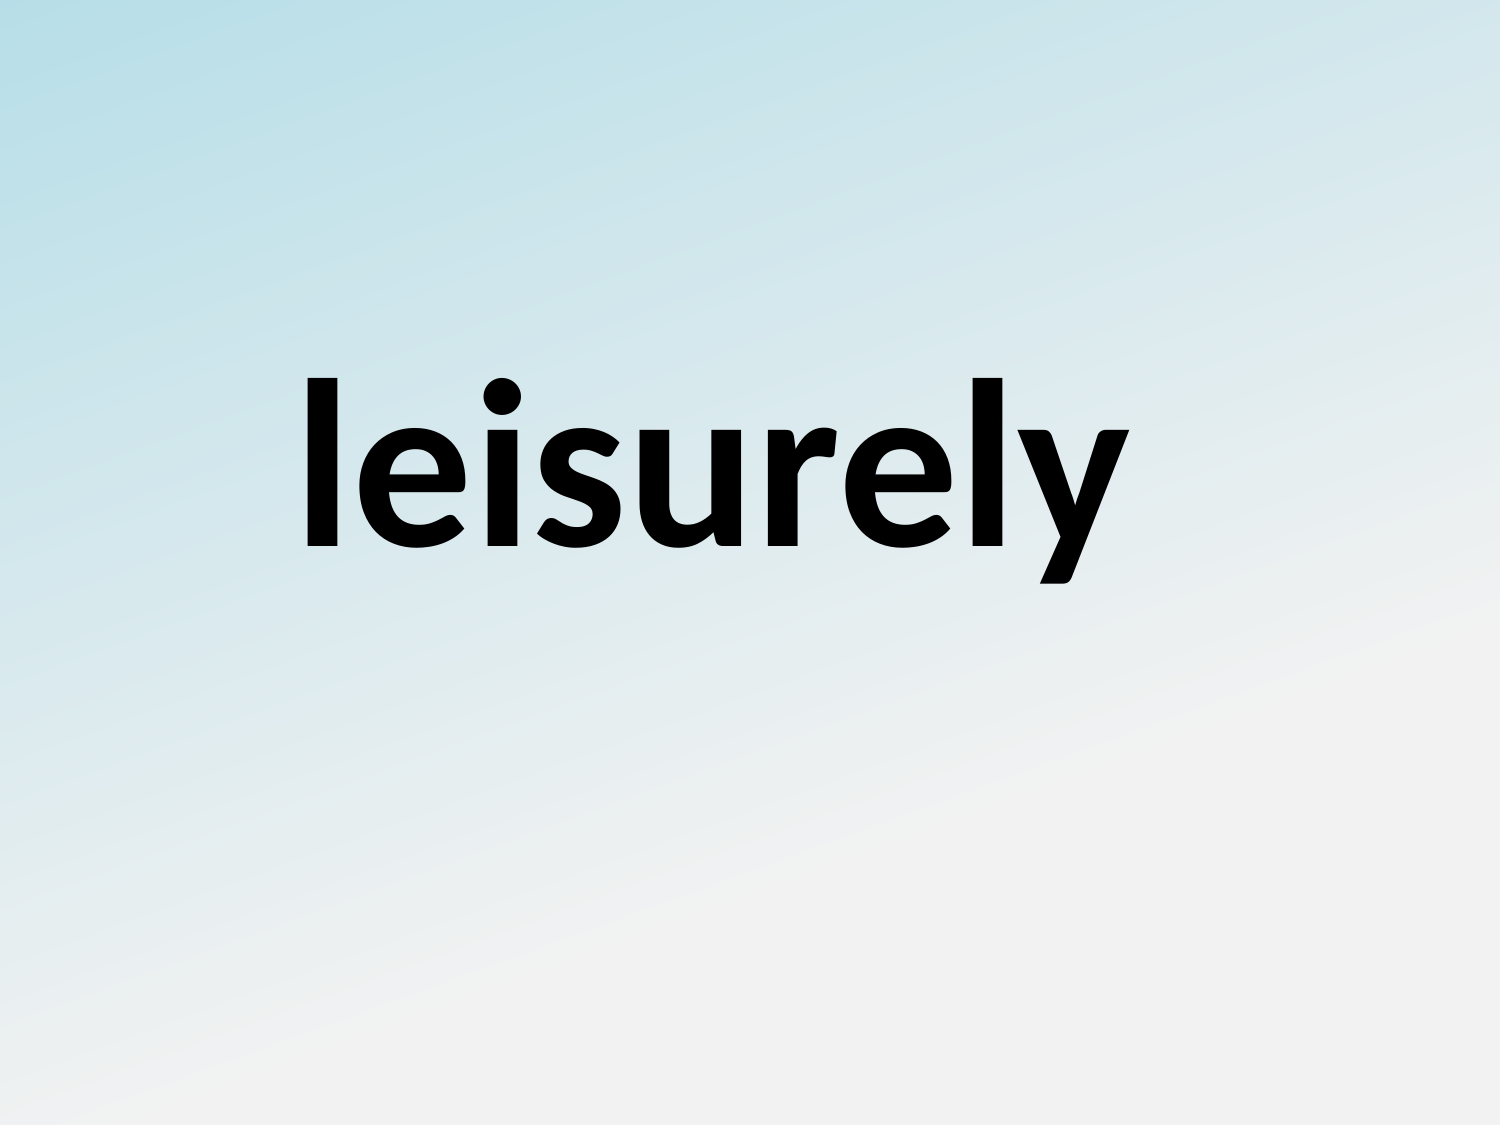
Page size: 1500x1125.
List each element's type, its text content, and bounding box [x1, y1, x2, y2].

text_box leisurely [149, 299, 1275, 603]
